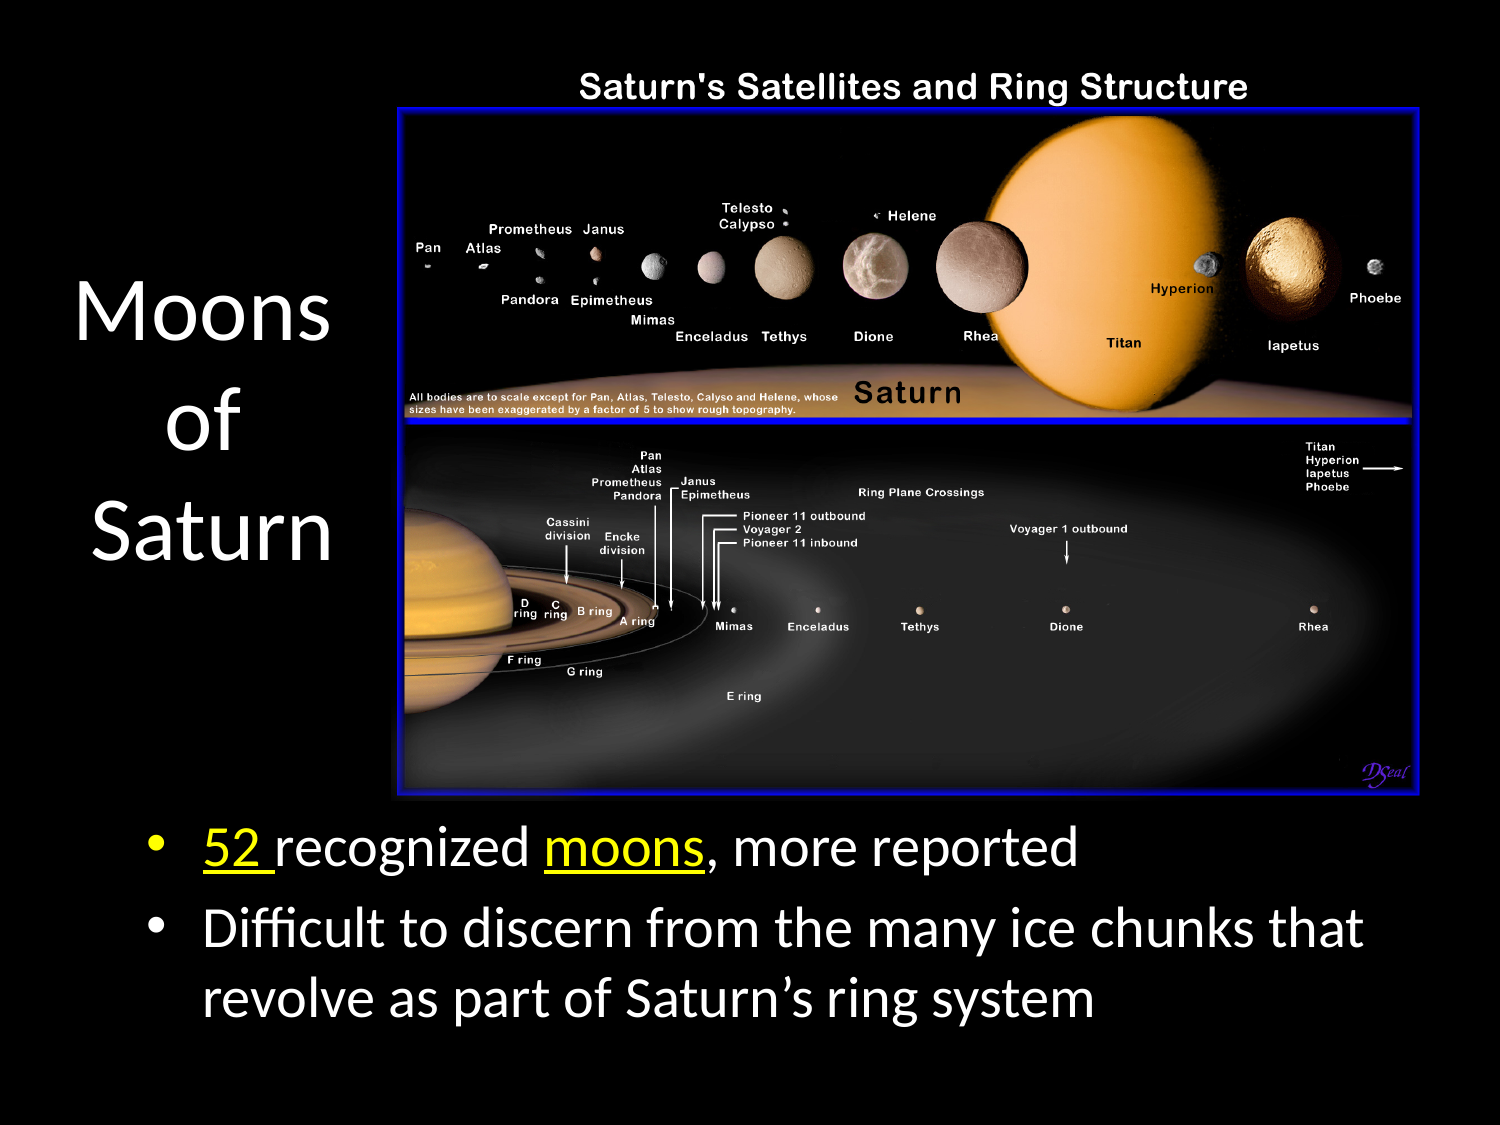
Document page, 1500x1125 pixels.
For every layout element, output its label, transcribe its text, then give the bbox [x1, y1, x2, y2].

title Moons of Saturn [0, 154, 386, 674]
list 52 recognized moons, more reported Difficult to discern from the many ice chunks that revolve as part of Saturn’s ring system [131, 799, 1500, 1125]
picture [391, 65, 1426, 801]
